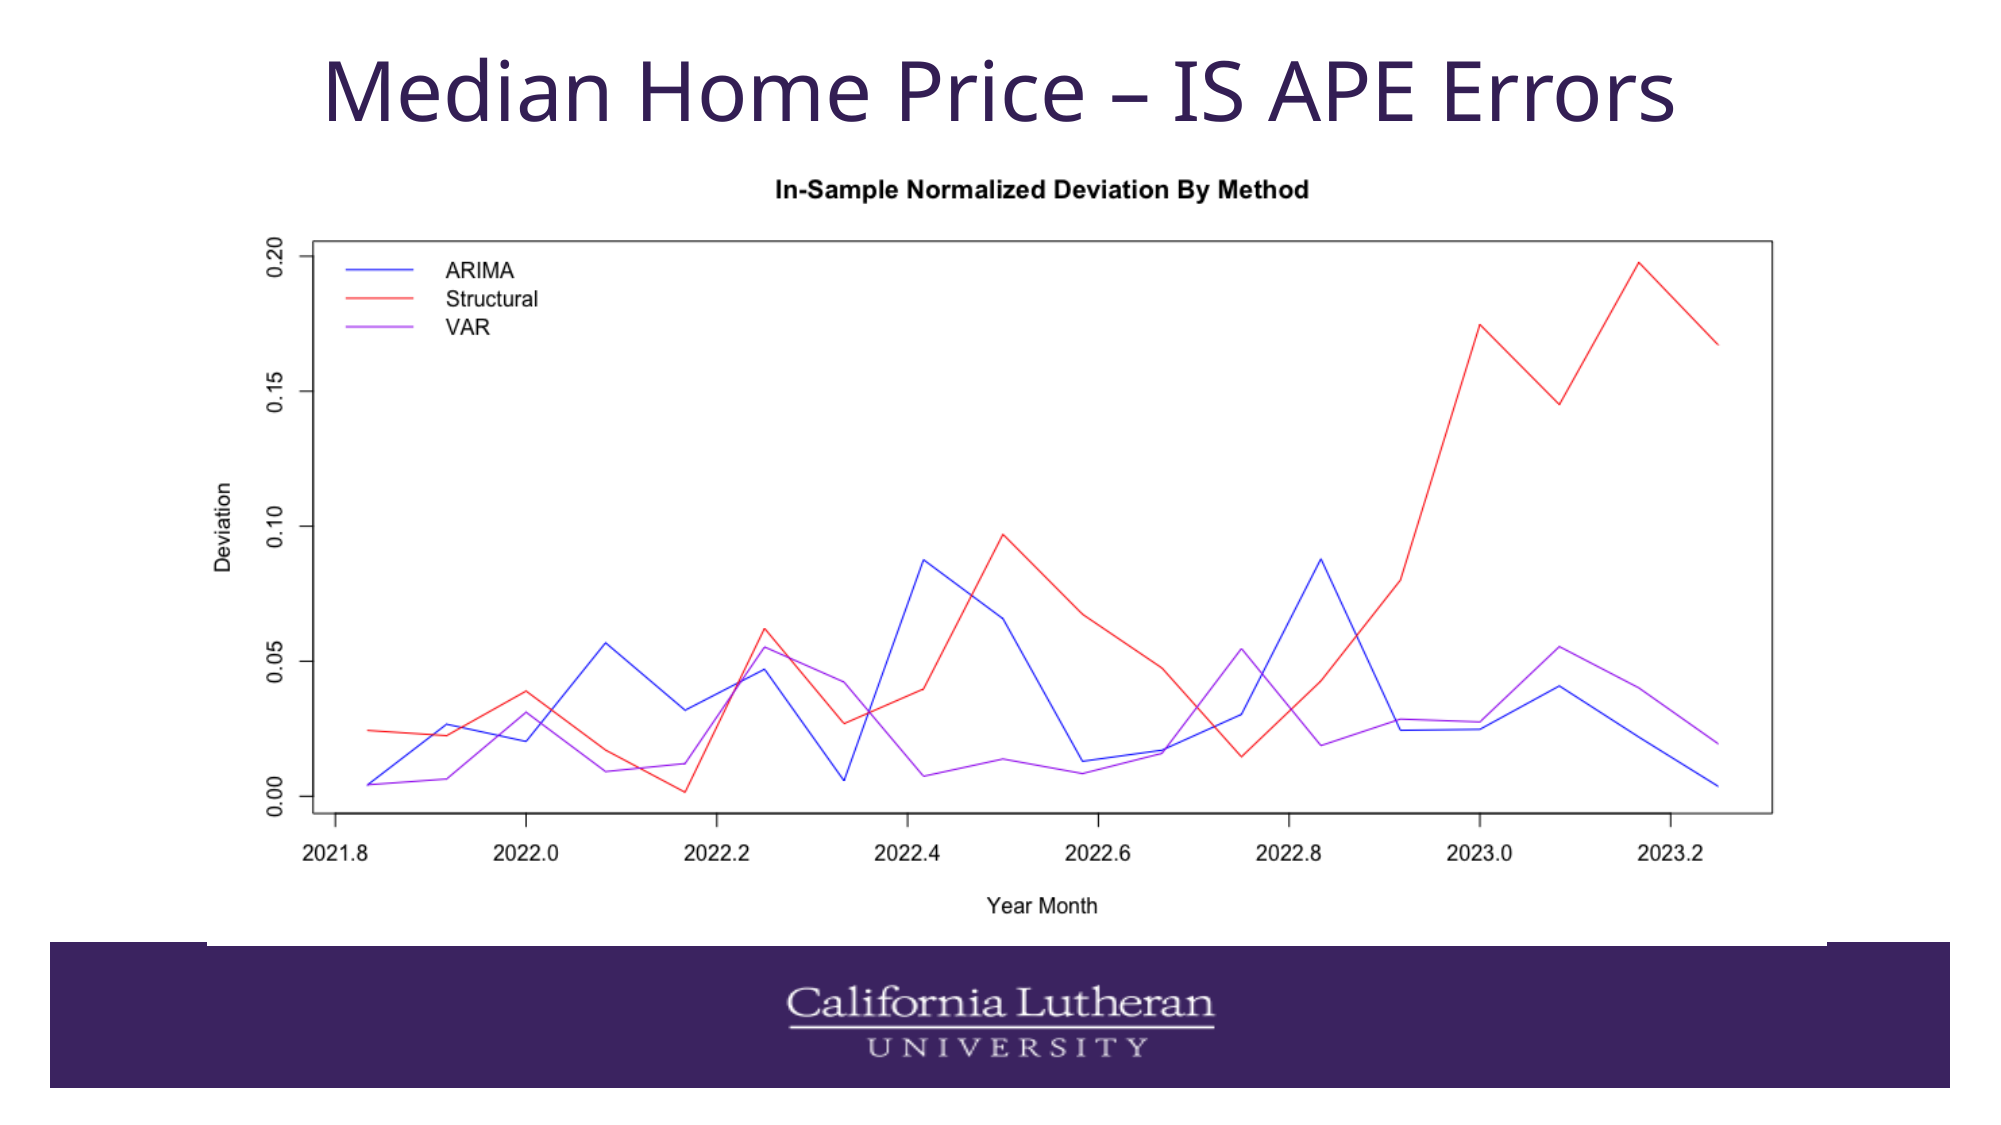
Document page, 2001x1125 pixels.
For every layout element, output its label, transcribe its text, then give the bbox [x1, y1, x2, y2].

title Median Home Price – IS APE Errors [99, 30, 1900, 153]
picture [206, 135, 1828, 946]
